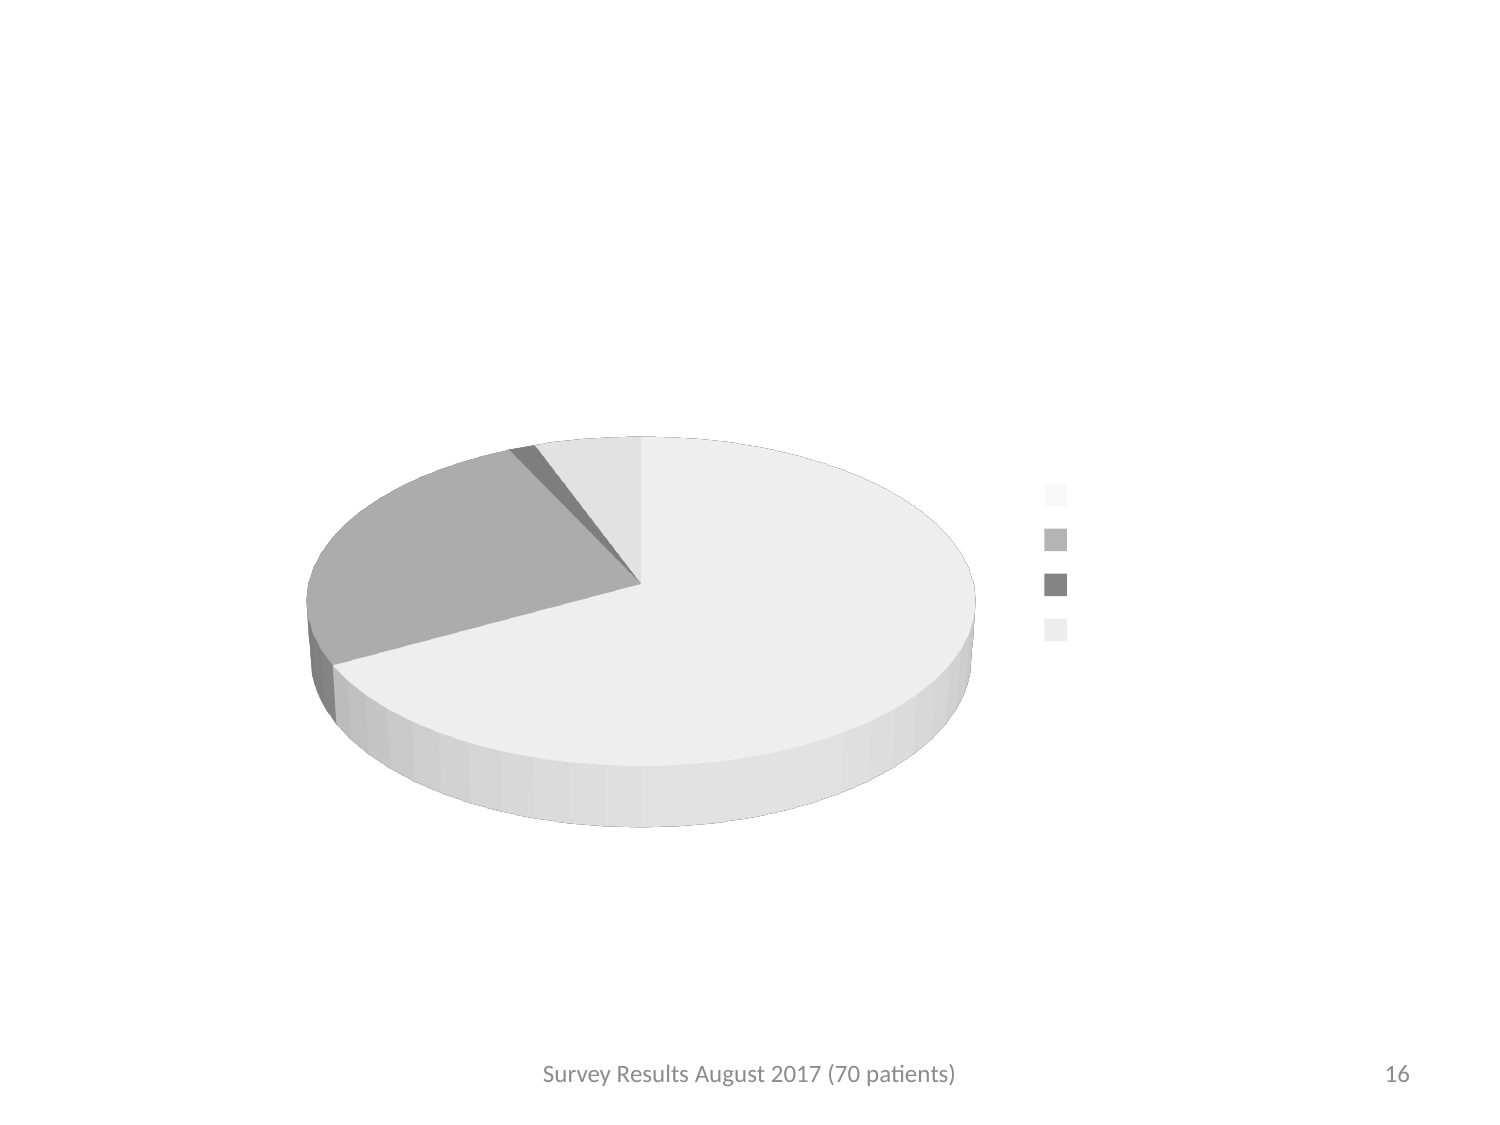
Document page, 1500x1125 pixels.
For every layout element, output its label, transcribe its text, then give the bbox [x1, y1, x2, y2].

chart [249, 228, 1251, 897]
footer Survey Results August 2017 (70 patients) [512, 1042, 988, 1103]
slide_number 16 [1074, 1042, 1425, 1103]
